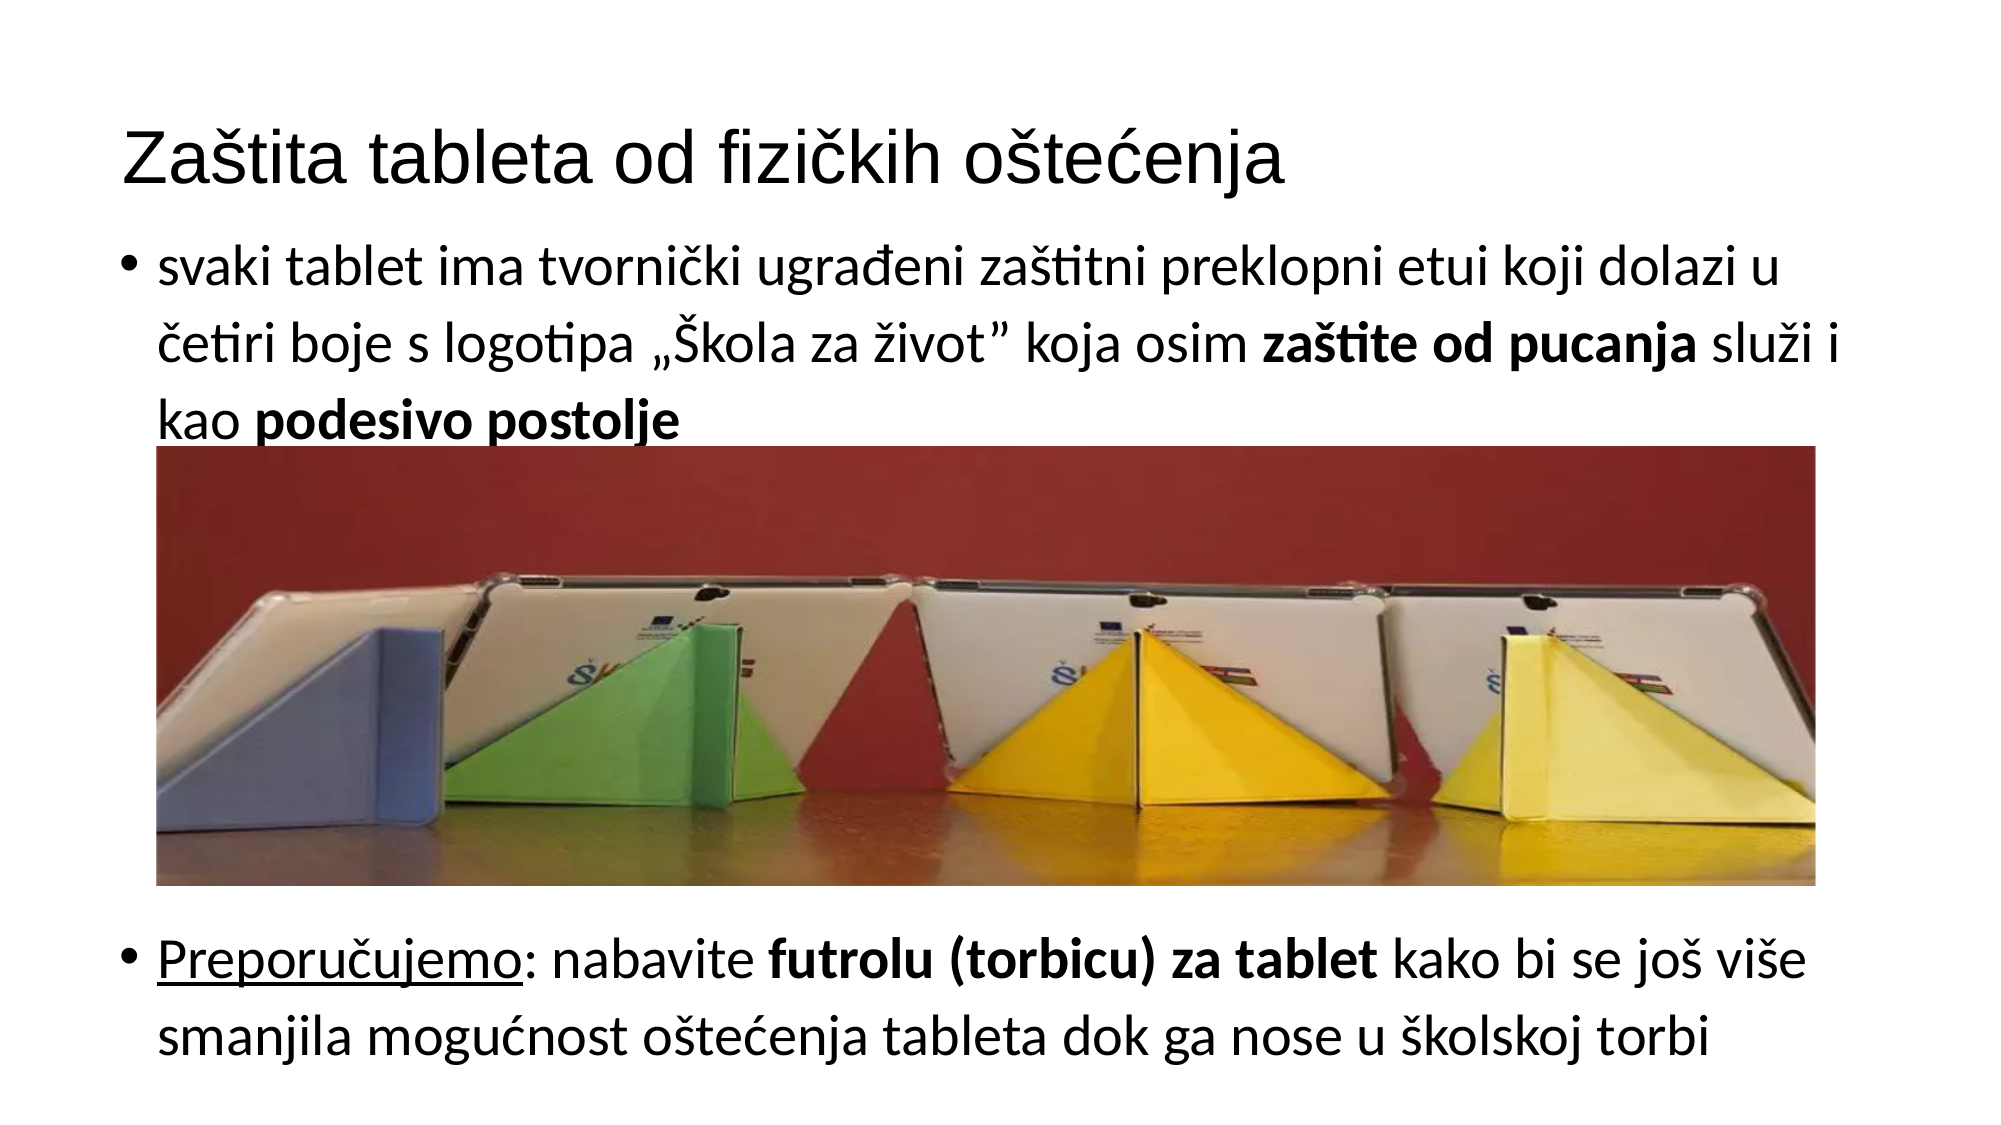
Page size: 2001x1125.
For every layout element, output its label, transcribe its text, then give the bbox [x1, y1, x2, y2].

title Zaštita tableta od fizičkih oštećenja [108, 50, 1833, 213]
list svaki tablet ima tvornički ugrađeni zaštitni preklopni etui koji dolazi u četiri boje s logotipa „Škola za život” koja osim zaštite od pucanja služi i kao podesivo postolje Preporučujemo: nabavite futrolu (torbicu) za tablet kako bi se još više smanjila mogućnost oštećenja tableta dok ga nose u školskoj torbi [104, 213, 1872, 1064]
picture [155, 446, 1820, 886]
